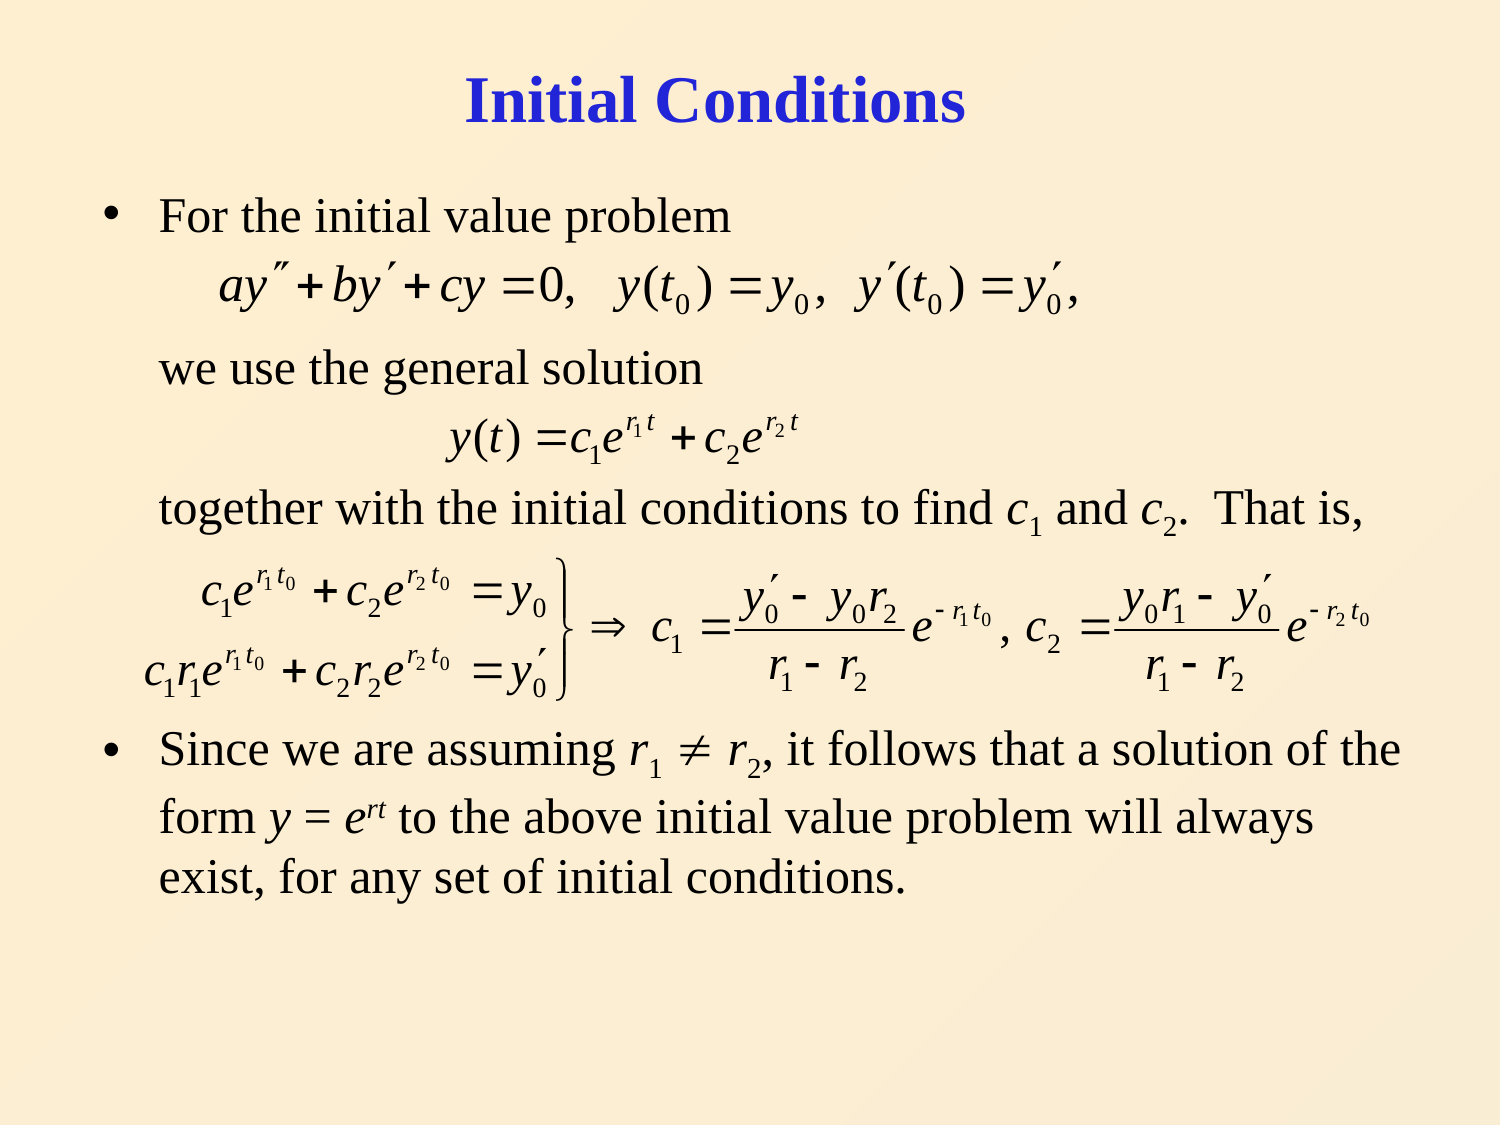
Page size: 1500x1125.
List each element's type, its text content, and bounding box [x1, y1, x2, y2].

title Initial Conditions [50, 0, 1400, 187]
list For the initial value problem we use the general solution together with the initial conditions to find c1 and c2. That is, Since we are assuming r1  r2, it follows that a solution of the form y = ert to the above initial value problem will always exist, for any set of initial conditions. [87, 174, 1425, 1000]
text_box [210, 249, 1089, 328]
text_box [137, 549, 1381, 710]
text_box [437, 399, 809, 474]
